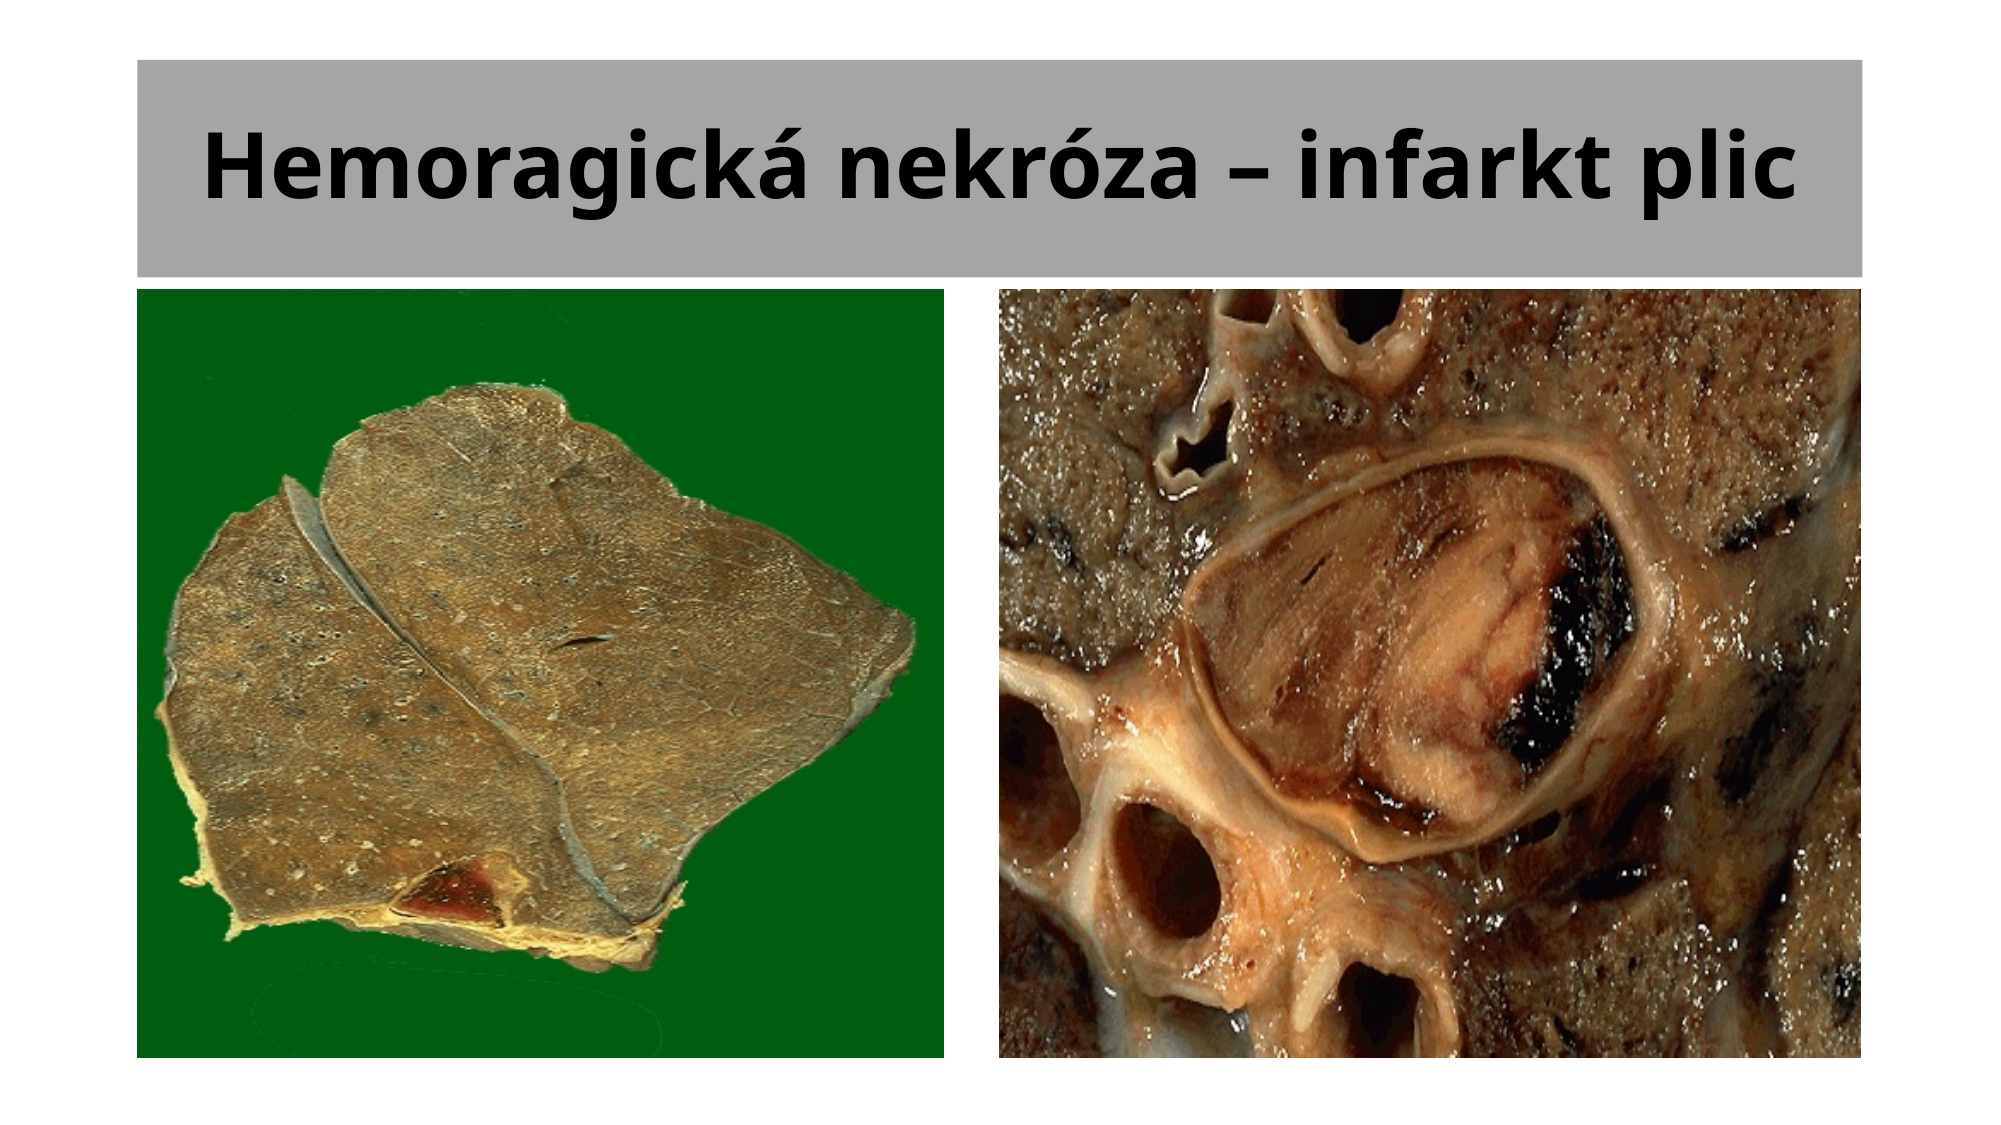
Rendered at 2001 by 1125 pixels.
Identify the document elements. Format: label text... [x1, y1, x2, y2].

picture [137, 289, 944, 1058]
title Hemoragická nekróza – infarkt plic [137, 59, 1863, 278]
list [999, 289, 1861, 1058]
